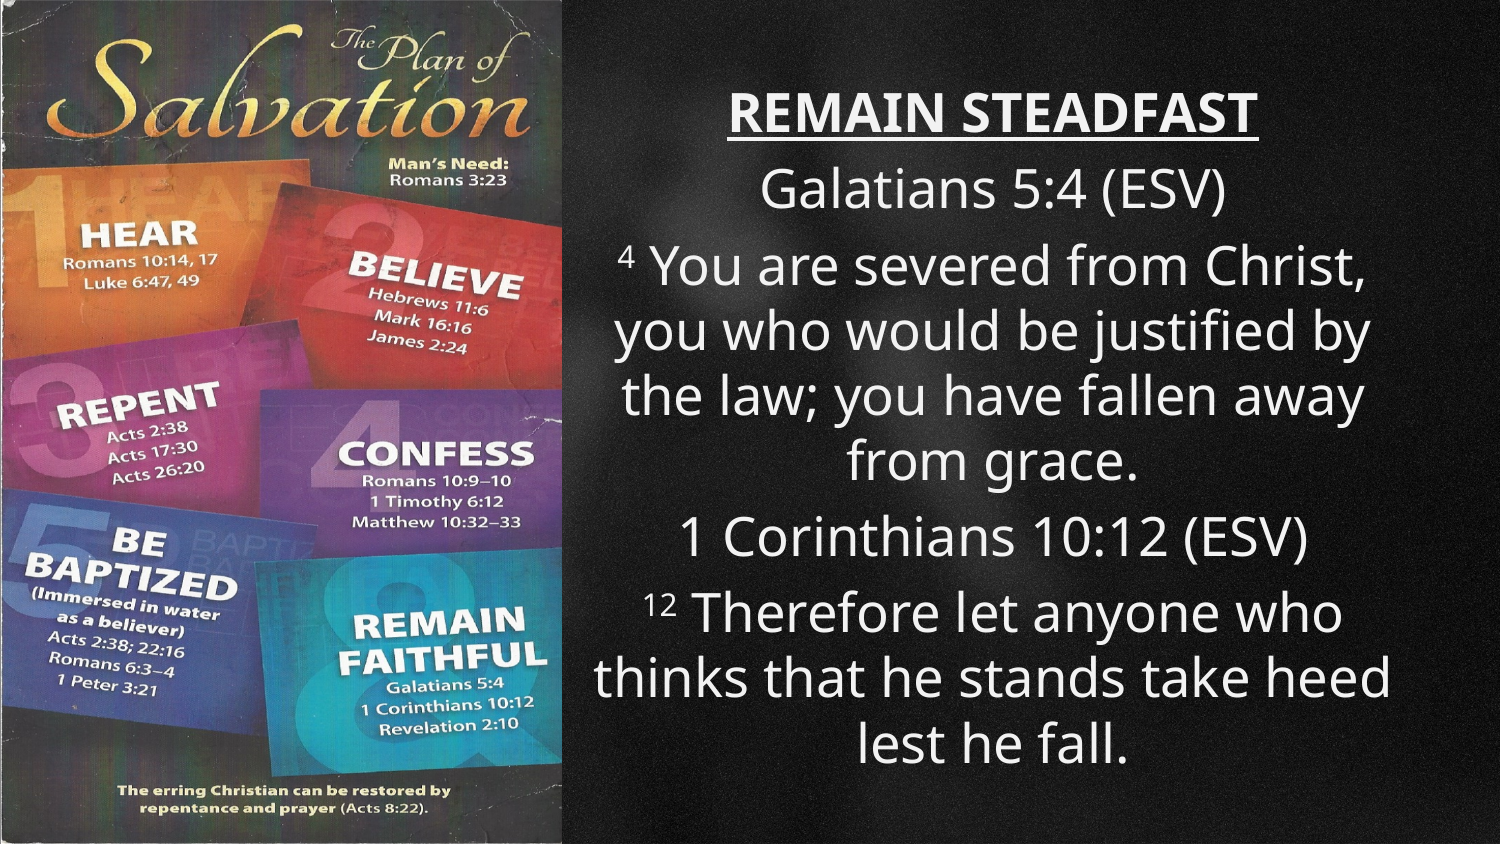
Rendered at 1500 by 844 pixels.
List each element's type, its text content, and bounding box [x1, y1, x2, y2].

picture [0, 0, 1500, 844]
list REMAIN STEADFAST Galatians 5:4 (ESV) 4 You are severed from Christ, you who would be justified by the law; you have fallen away from grace. 1 Corinthians 10:12 (ESV) 12 Therefore let anyone who thinks that he stands take heed lest he fall. [562, 69, 1425, 784]
